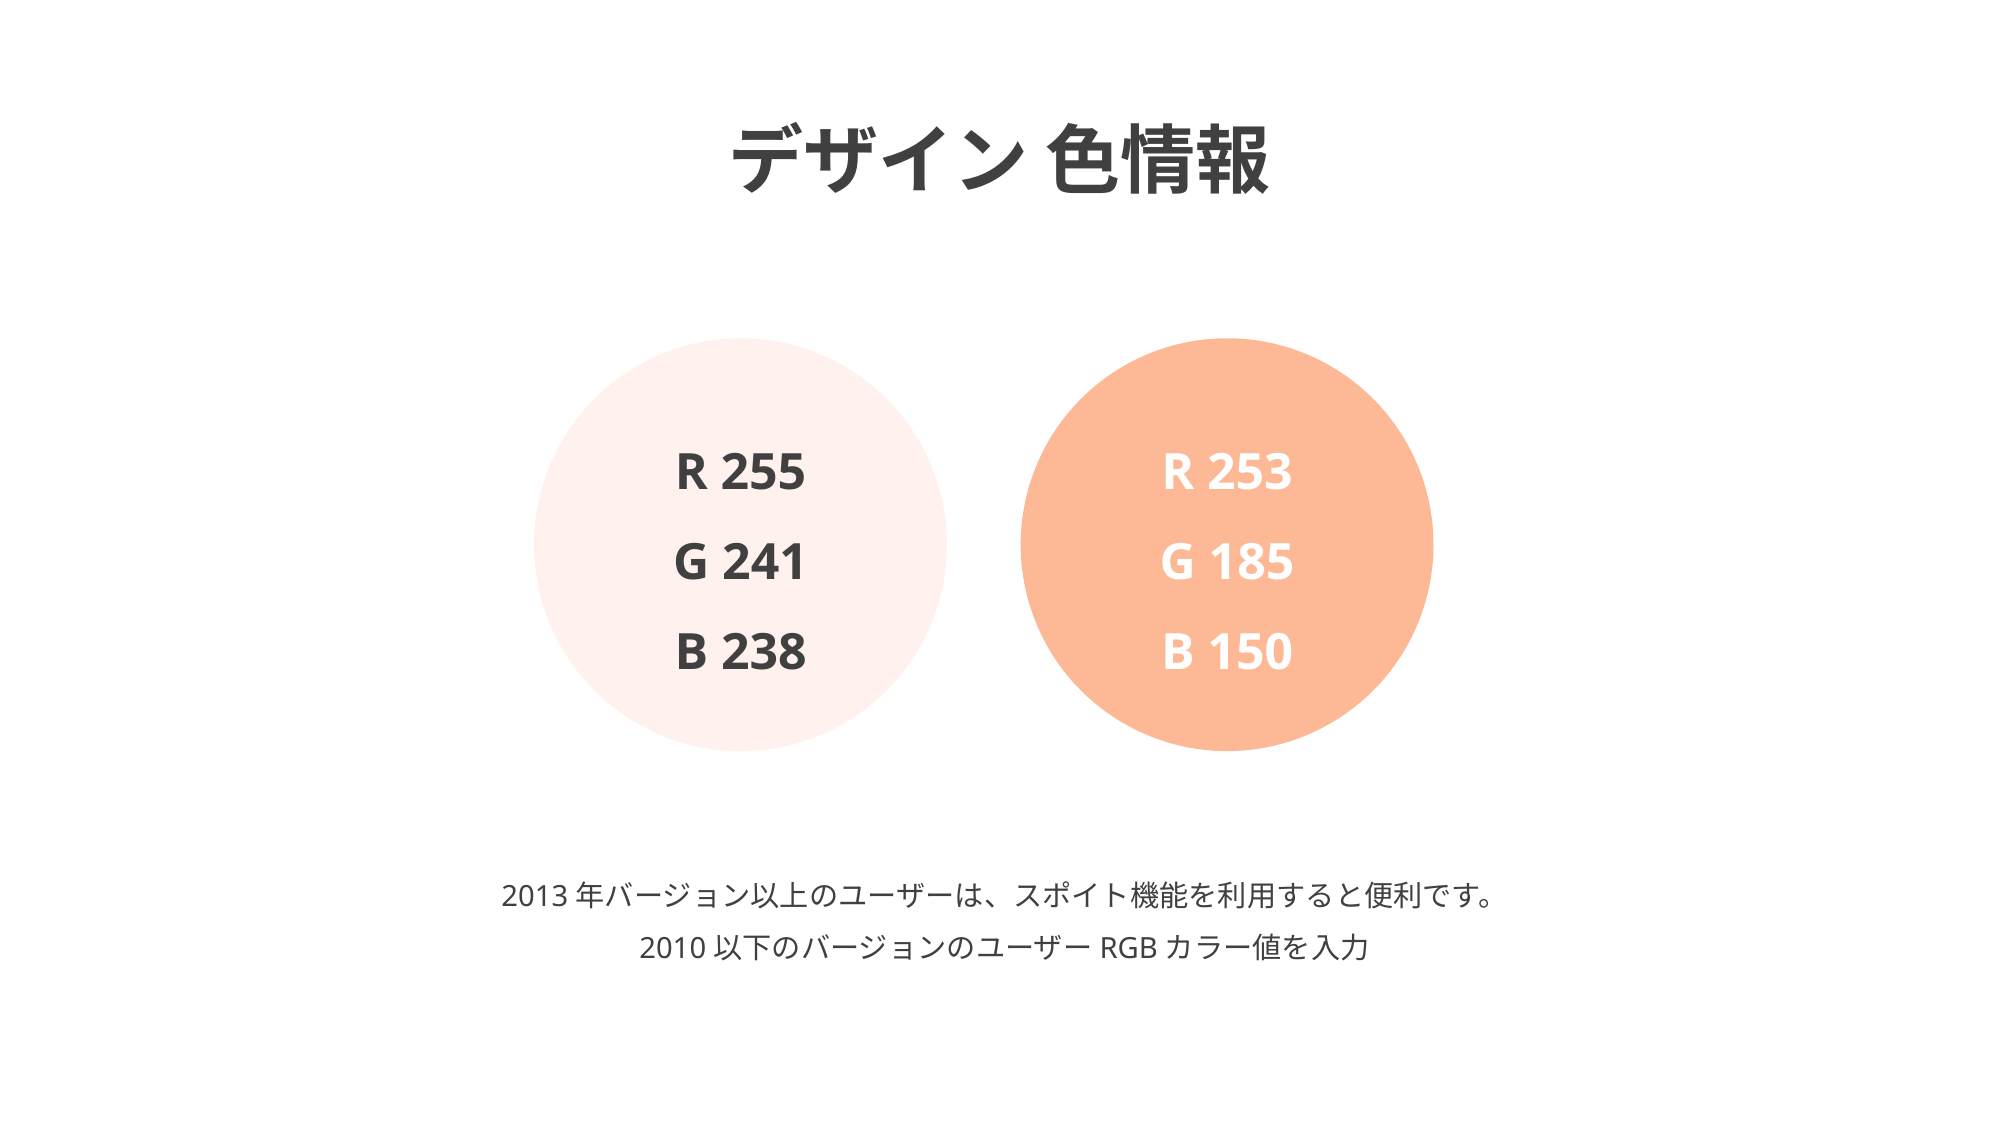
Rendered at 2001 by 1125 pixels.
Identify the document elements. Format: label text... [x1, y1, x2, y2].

text_box R 253 G 185 B 150 [1019, 337, 1435, 753]
text_box 2013年バージョン以上のユーザーは、スポイト機能を利用すると便利です。 2010以下のバージョンのユーザーRGBカラー値を入力 [377, 852, 1632, 972]
text_box デザイン 色情報 [636, 60, 1364, 210]
text_box R 255 G 241 B 238 [533, 337, 948, 753]
